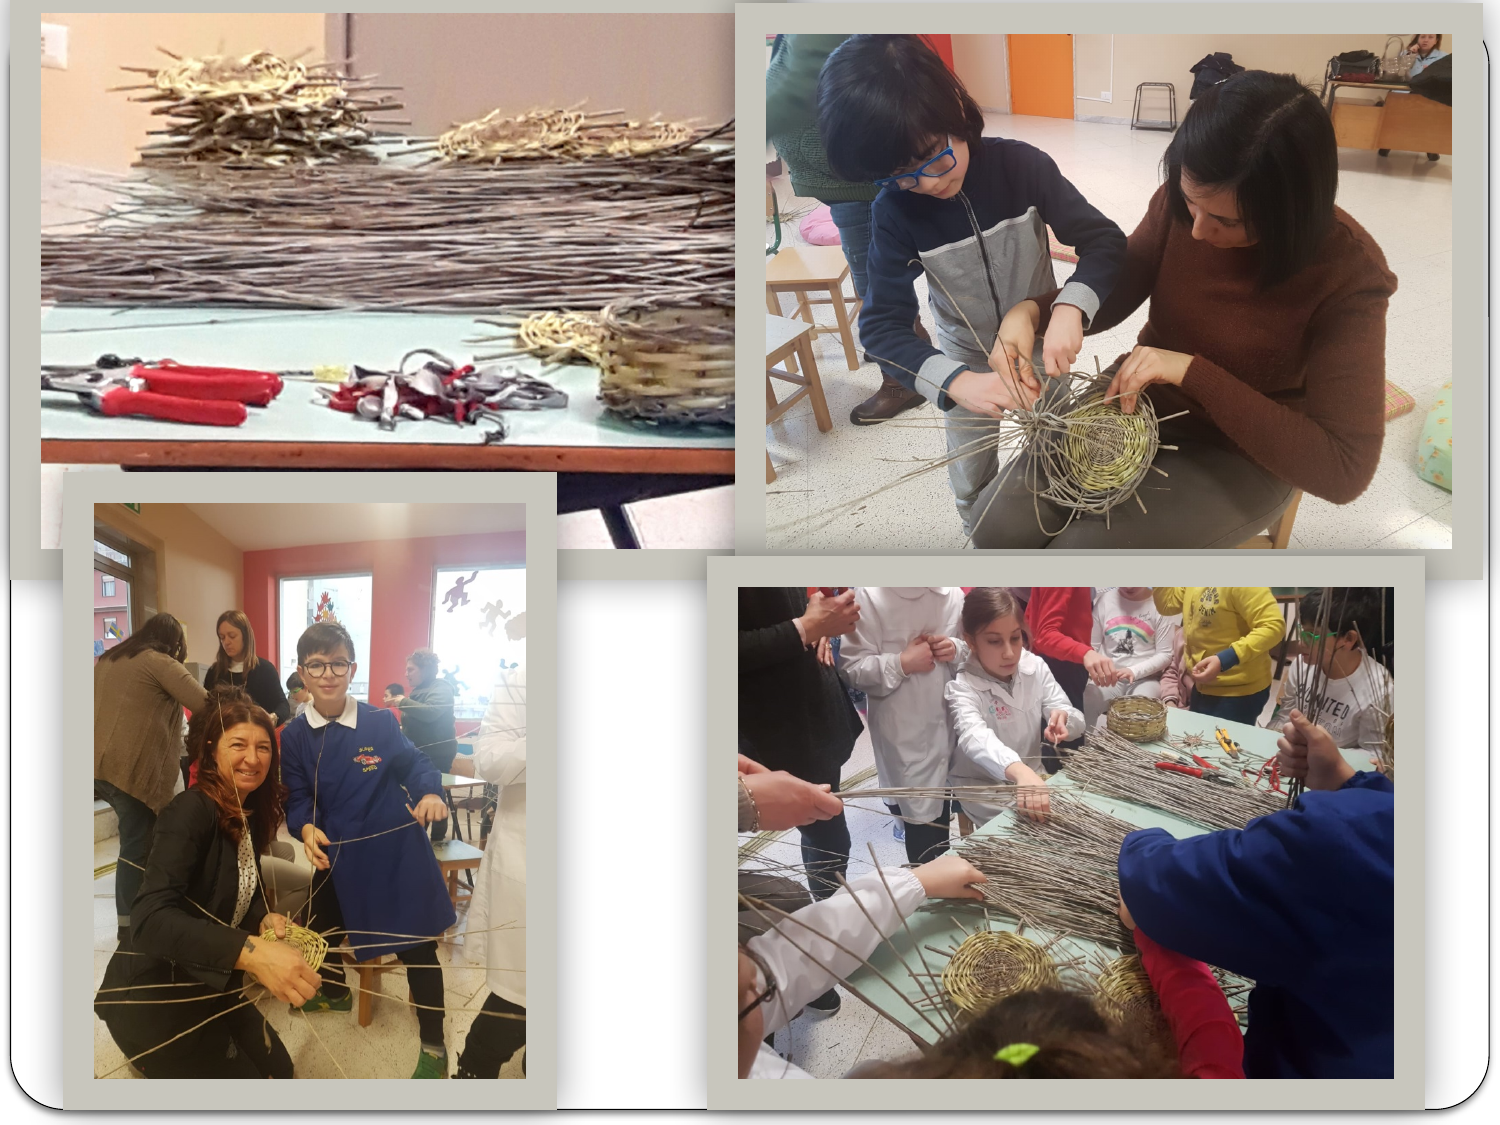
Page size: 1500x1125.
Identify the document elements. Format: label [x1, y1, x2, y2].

picture [765, 34, 1452, 549]
picture [40, 12, 756, 1079]
picture [737, 586, 1394, 1079]
